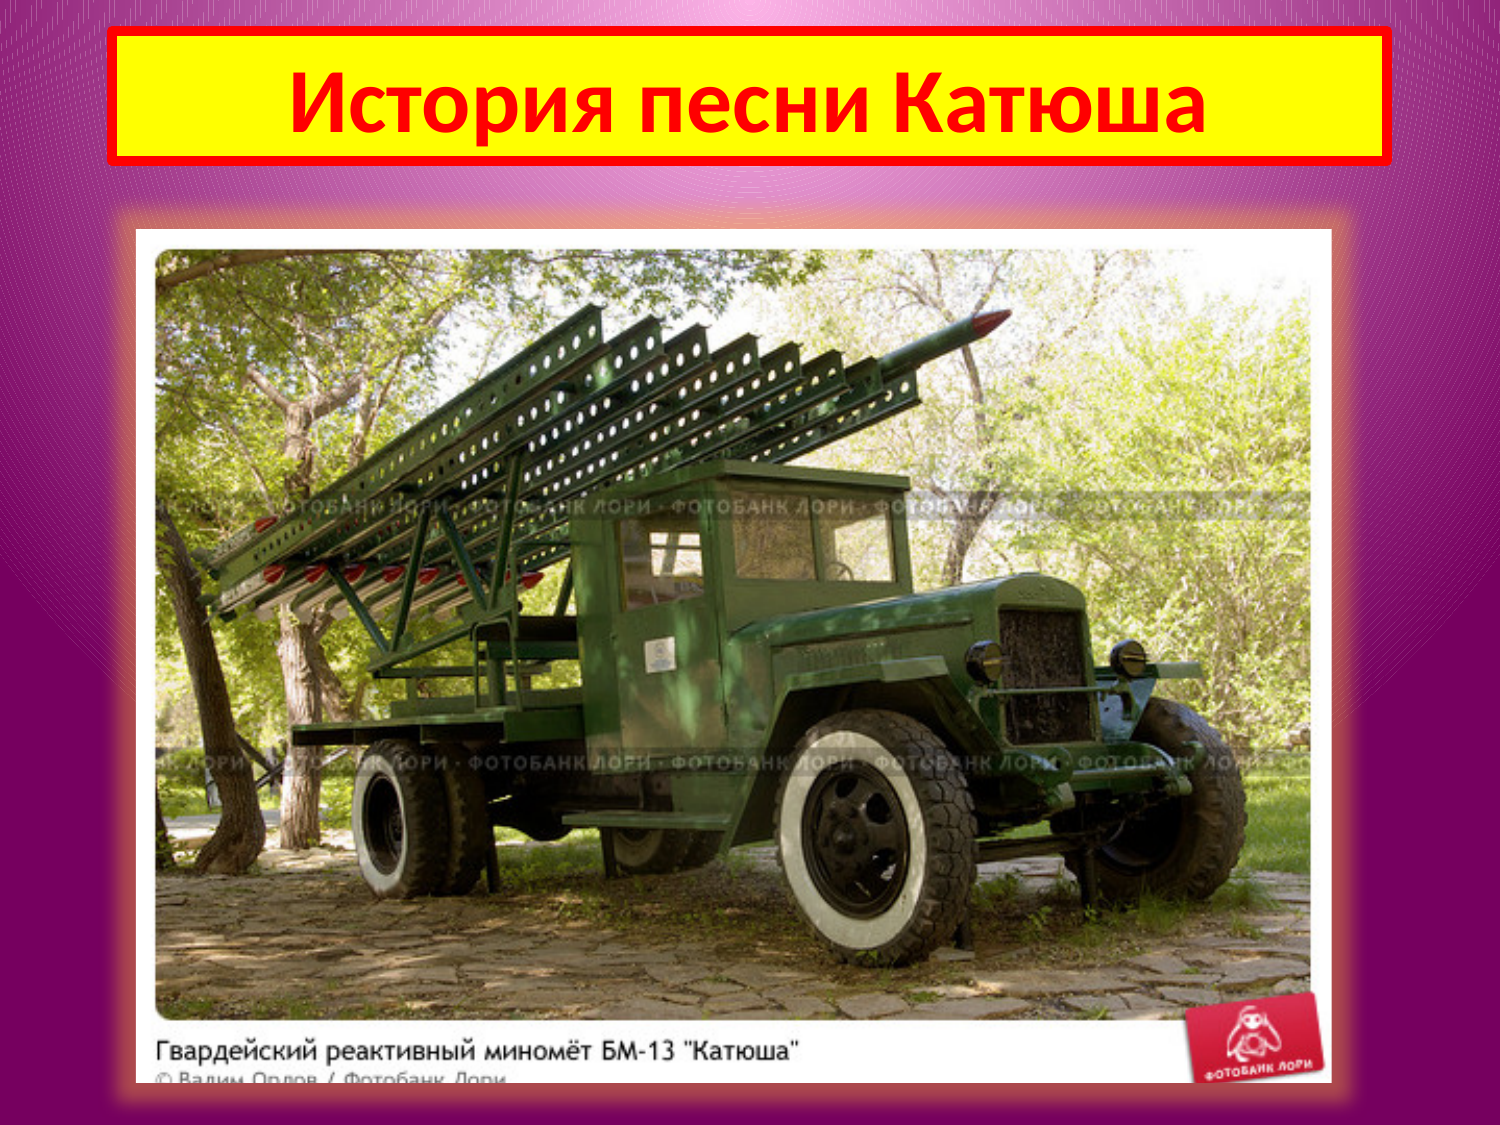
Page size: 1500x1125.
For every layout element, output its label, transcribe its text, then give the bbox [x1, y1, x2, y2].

picture [135, 228, 1332, 1083]
title История песни Катюша [112, 30, 1388, 161]
